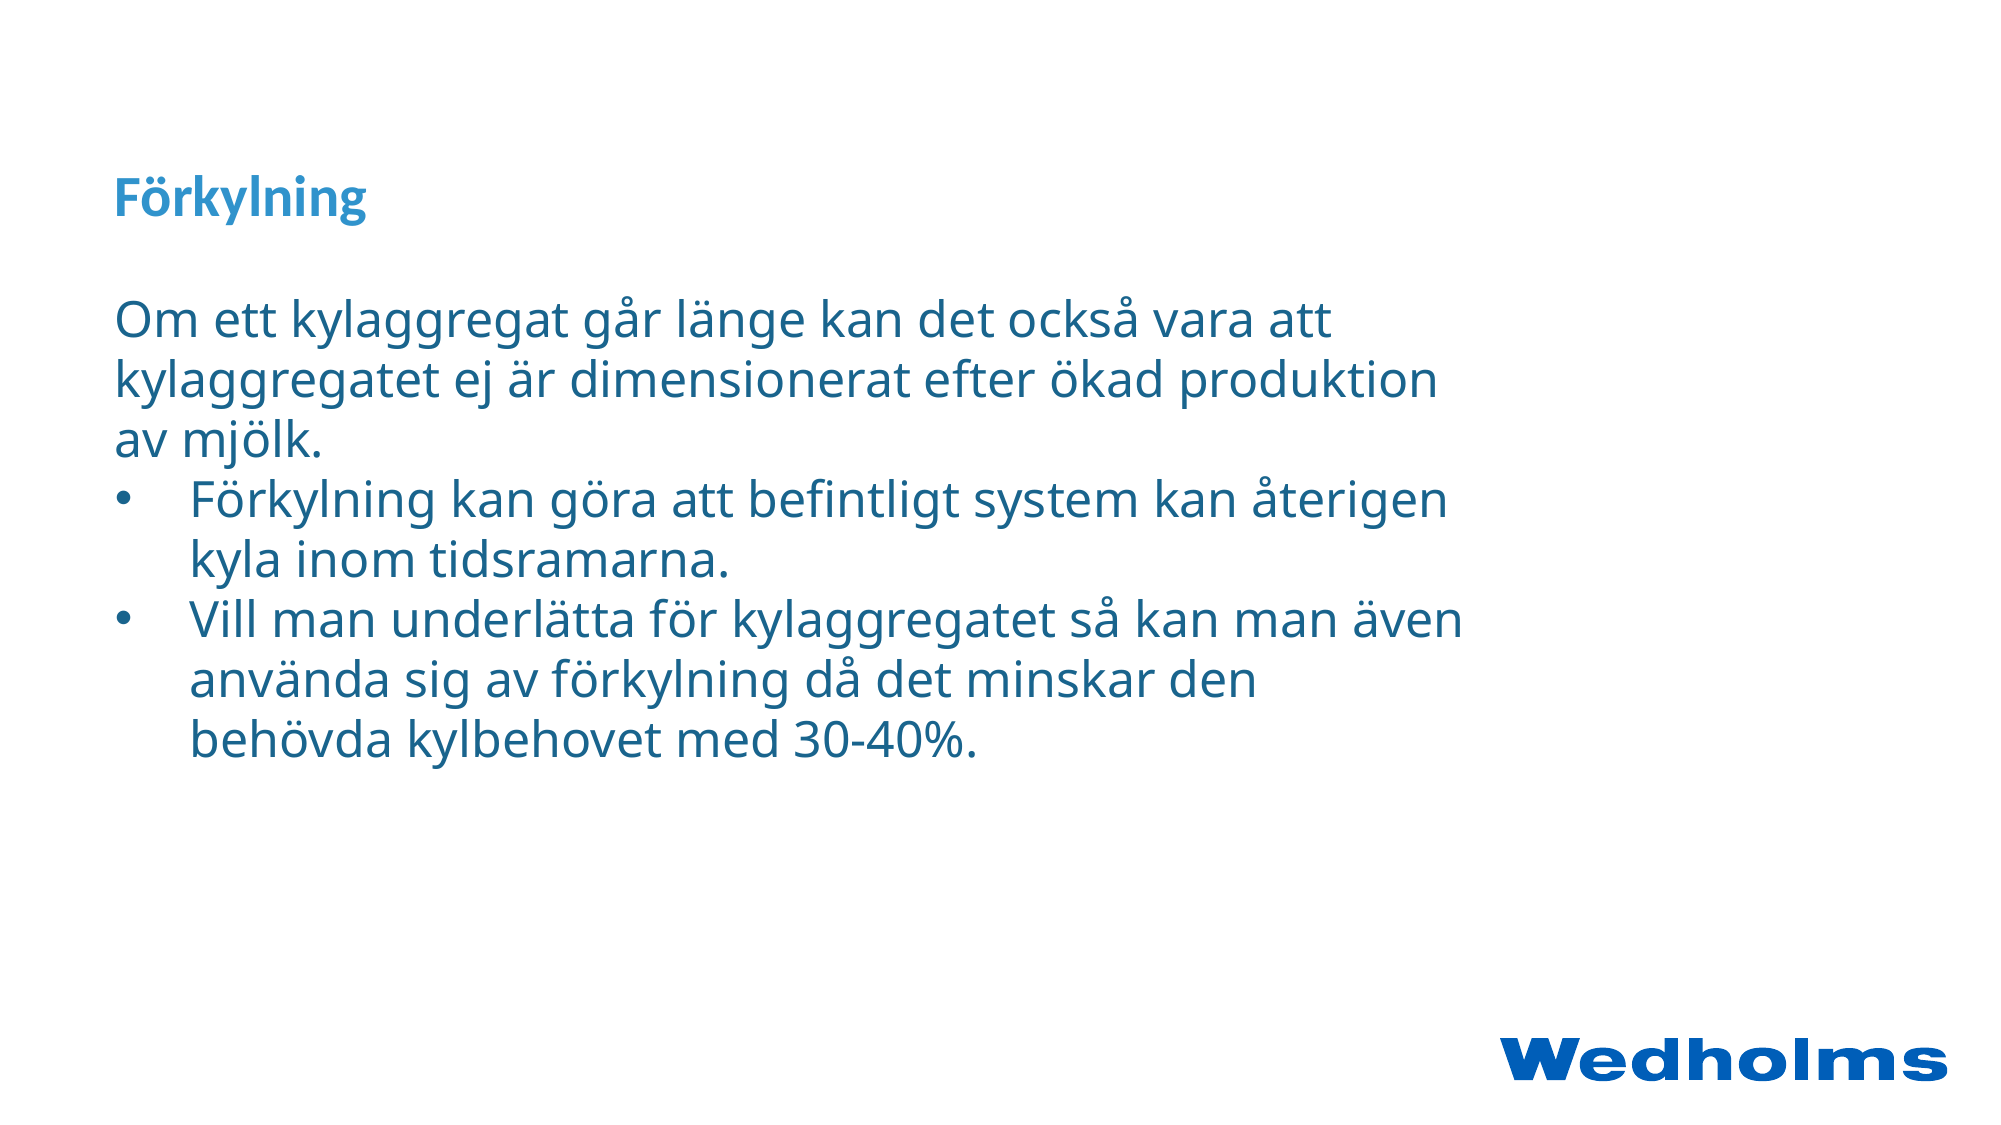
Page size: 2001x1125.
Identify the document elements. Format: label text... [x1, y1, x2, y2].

title Förkylning [99, 44, 1898, 236]
text_box Om ett kylaggregat går länge kan det också vara att kylaggregatet ej är dimensionerat efter ökad produktion av mjölk. Förkylning kan göra att befintligt system kan återigen kyla inom tidsramarna. Vill man underlätta för kylaggregatet så kan man även använda sig av förkylning då det minskar den behövda kylbehovet med 30-40%. [99, 279, 1484, 835]
